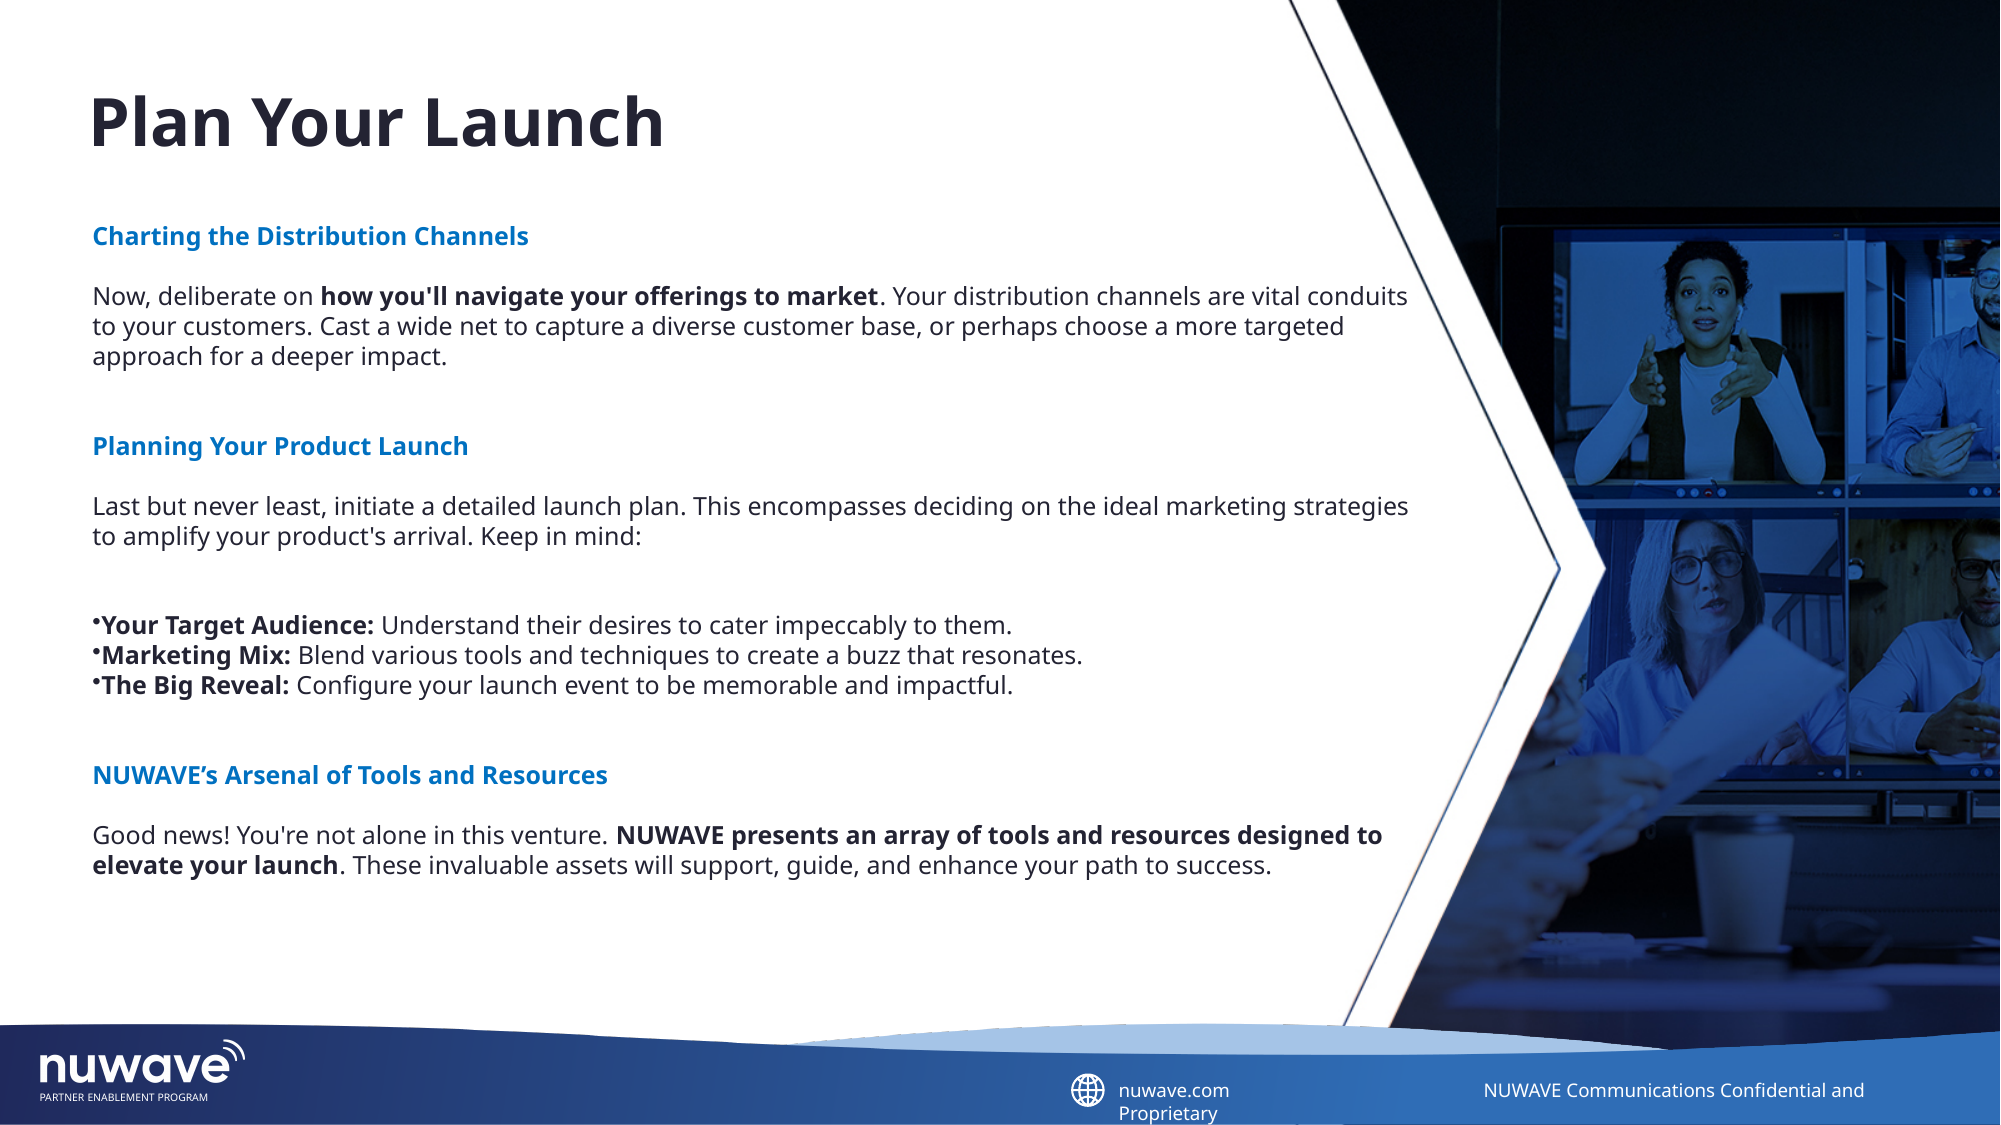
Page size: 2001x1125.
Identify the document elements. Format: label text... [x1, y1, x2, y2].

text_box Charting the Distribution Channels Now, deliberate on how you'll navigate your offerings to market. Your distribution channels are vital conduits to your customers. Cast a wide net to capture a diverse customer base, or perhaps choose a more targeted approach for a deeper impact. Planning Your Product Launch Last but never least, initiate a detailed launch plan. This encompasses deciding on the ideal marketing strategies to amplify your product's arrival. Keep in mind: Your Target Audience: Understand their desires to cater impeccably to them. Marketing Mix: Blend various tools and techniques to create a buzz that resonates. The Big Reveal: Configure your launch event to be memorable and impactful. NUWAVE’s Arsenal of Tools and Resources Good news! You're not alone in this venture. NUWAVE presents an array of tools and resources designed to elevate your launch. These invaluable assets will support, guide, and enhance your path to success. [92, 220, 1286, 1000]
text_box Plan Your Launch [78, 57, 1286, 165]
picture [0, 0, 2000, 1125]
